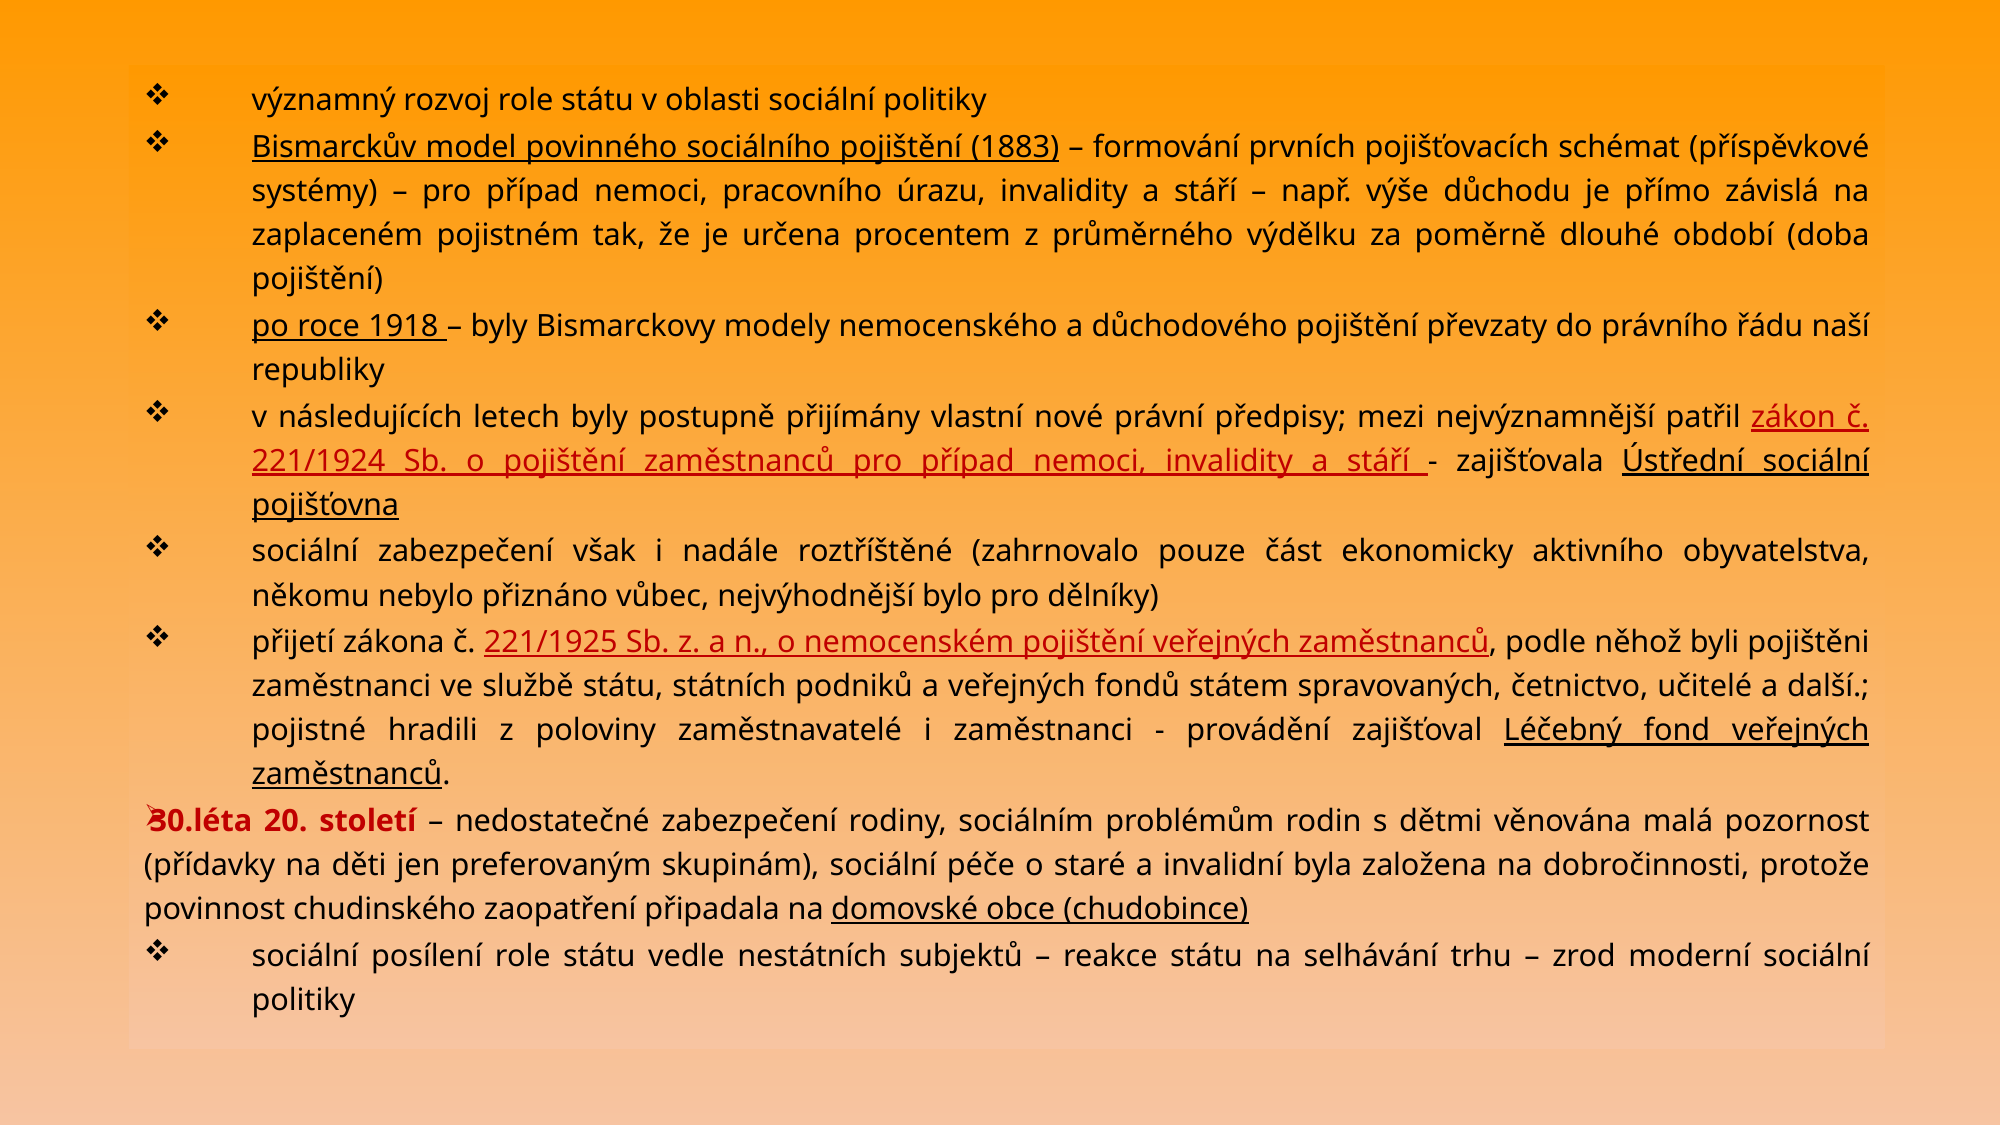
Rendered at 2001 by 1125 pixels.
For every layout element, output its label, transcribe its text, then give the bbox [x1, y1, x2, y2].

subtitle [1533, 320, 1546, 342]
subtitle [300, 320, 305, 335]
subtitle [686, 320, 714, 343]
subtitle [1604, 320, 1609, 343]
subtitle významný rozvoj role státu v oblasti sociální politiky Bismarckův model povinného sociálního pojištění (1883) – formování prvních pojišťovacích schémat (příspěvkové systémy) – pro případ nemoci, pracovního úrazu, invalidity a stáří – např. výše důchodu je přímo závislá na zaplaceném pojistném tak, že je určena procentem z průměrného výdělku za poměrně dlouhé období (doba pojištění) po roce 1918 – byly Bismarckovy modely nemocenského a důchodového pojištění převzaty do právního řádu naší republiky v následujících letech byly postupně přijímány vlastní nové právní předpisy; mezi nejvýznamnější patřil zákon č. 221/1924 Sb. o pojištění zaměstnanců pro případ nemoci, invalidity a stáří - zajišťovala Ústřední sociální pojišťovna sociální zabezpečení však i nadále roztříštěné (zahrnovalo pouze část ekonomicky aktivního obyvatelstva, někomu nebylo přiznáno vůbec, nejvýhodnější bylo pro dělníky) přijetí zákona č. 221/1925 Sb. z. a n., o nemocenském pojištění veřejných zaměstnanců, podle něhož byli pojištěni zaměstnanci ve službě státu, státních podniků a veřejných fondů státem spravovaných, četnictvo, učitelé a další.; pojistné hradili z poloviny zaměstnavatelé i zaměstnanci - provádění zajišťoval Léčebný fond veřejných zaměstnanců. 30.léta 20. století – nedostatečné zabezpečení rodiny, sociálním problémům rodin s dětmi věnována malá pozornost (přídavky na děti jen preferovaným skupinám), sociální péče o staré a invalidní byla založena na dobročinnosti, protože povinnost chudinského zaopatření připadala na domovské obce (chudobince) sociální posílení role státu vedle nestátních subjektů – reakce státu na selhávání trhu – zrod moderní sociální politiky [0, 65, 2000, 296]
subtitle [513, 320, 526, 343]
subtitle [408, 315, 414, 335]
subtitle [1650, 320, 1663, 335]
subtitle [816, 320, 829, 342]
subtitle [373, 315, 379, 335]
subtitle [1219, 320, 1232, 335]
subtitle významný rozvoj role státu v oblasti sociální politiky Bismarckův model povinného sociálního pojištění (1883) – formování prvních pojišťovacích schémat (příspěvkové systémy) – pro případ nemoci, pracovního úrazu, invalidity a stáří – např. výše důchodu je přímo závislá na zaplaceném pojistném tak, že je určena procentem z průměrného výdělku za poměrně dlouhé období (doba pojištění) po roce 1918 – byly Bismarckovy modely nemocenského a důchodového pojištění převzaty do právního řádu naší republiky v následujících letech byly postupně přijímány vlastní nové právní předpisy; mezi nejvýznamnější patřil zákon č. 221/1924 Sb. o pojištění zaměstnanců pro případ nemoci, invalidity a stáří - zajišťovala Ústřední sociální pojišťovna sociální zabezpečení však i nadále roztříštěné (zahrnovalo pouze část ekonomicky aktivního obyvatelstva, někomu nebylo přiznáno vůbec, nejvýhodnější bylo pro dělníky) přijetí zákona č. 221/1925 Sb. z. a n., o nemocenském pojištění veřejných zaměstnanců, podle něhož byli pojištěni zaměstnanci ve službě státu, státních podniků a veřejných fondů státem spravovaných, četnictvo, učitelé a další.; pojistné hradili z poloviny zaměstnavatelé i zaměstnanci - provádění zajišťoval Léčebný fond veřejných zaměstnanců. 30.léta 20. století – nedostatečné zabezpečení rodiny, sociálním problémům rodin s dětmi věnována malá pozornost (přídavky na děti jen preferovaným skupinám), sociální péče o staré a invalidní byla založena na dobročinnosti, protože povinnost chudinského zaopatření připadala na domovské obce (chudobince) sociální posílení role státu vedle nestátních subjektů – reakce státu na selhávání trhu – zrod moderní sociální politiky [128, 357, 1885, 1049]
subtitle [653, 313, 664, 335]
